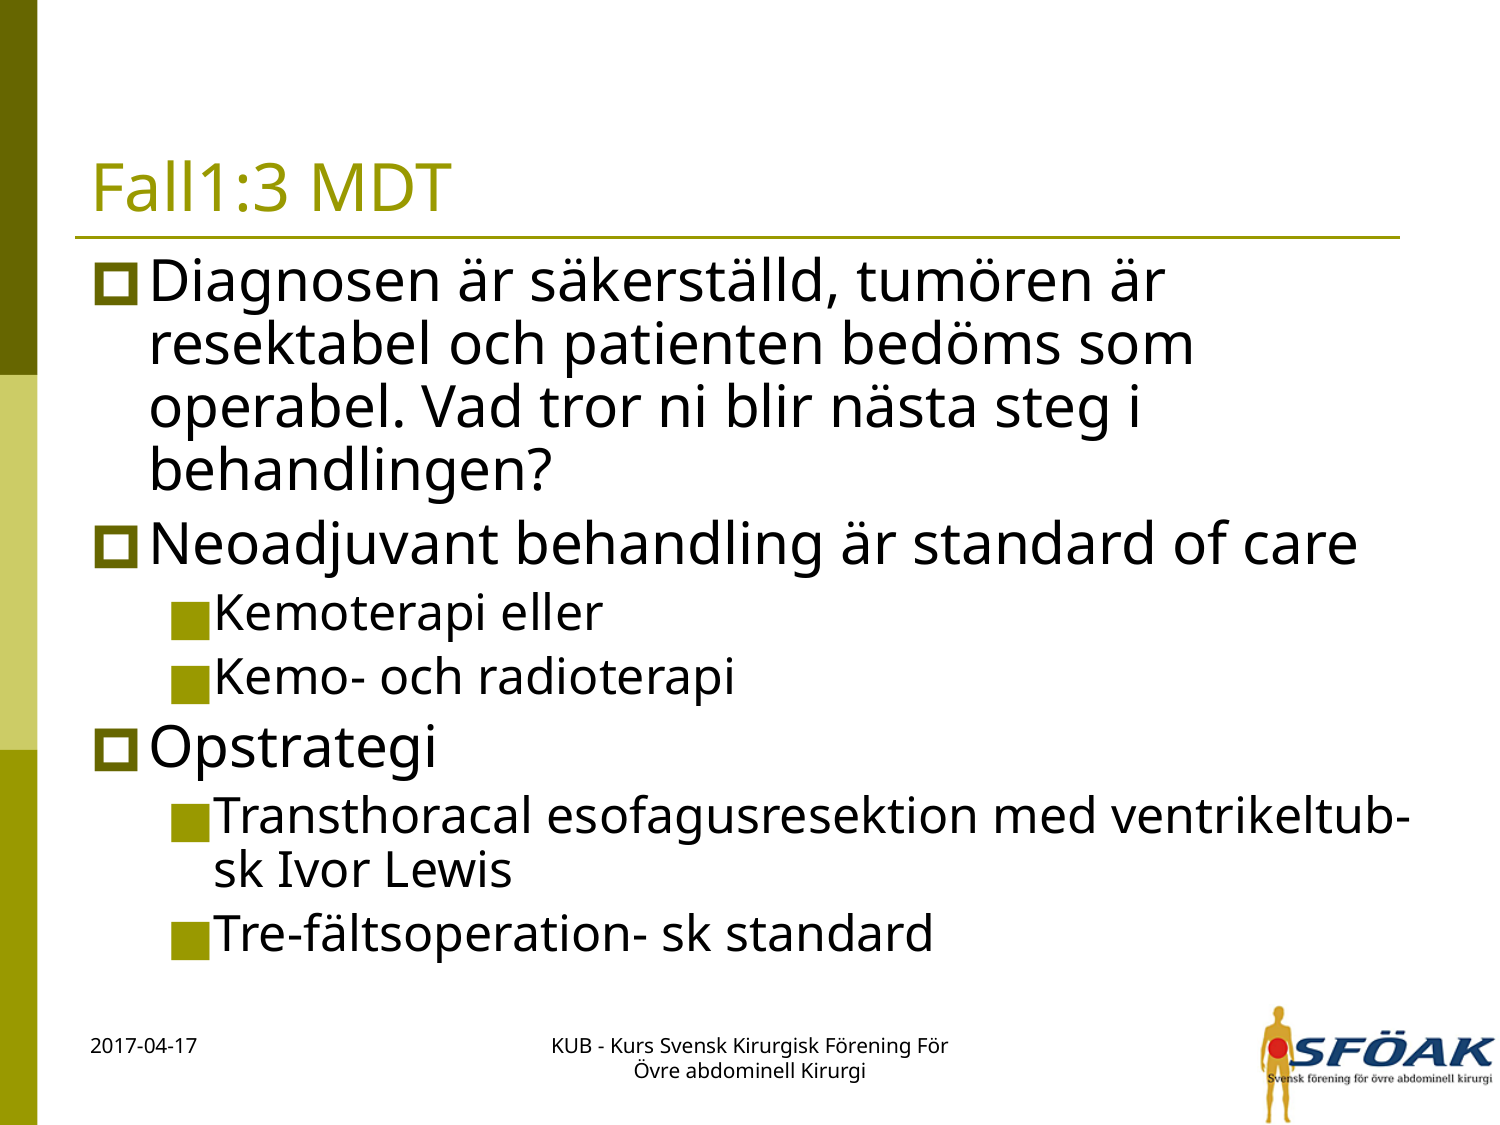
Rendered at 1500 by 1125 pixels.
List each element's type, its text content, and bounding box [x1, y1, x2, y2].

footer KUB - Kurs Svensk Kirurgisk Förening För Övre abdominell Kirurgi [512, 1025, 988, 1100]
picture [1257, 1004, 1500, 1125]
title Fall1:3 MDT [75, 45, 1425, 233]
list Diagnosen är säkerställd, tumören är resektabel och patienten bedöms som operabel. Vad tror ni blir nästa steg i behandlingen? Neoadjuvant behandling är standard of care Kemoterapi eller Kemo- och radioterapi Opstrategi Transthoracal esofagusresektion med ventrikeltub- sk Ivor Lewis Tre-fältsoperation- sk standard [76, 243, 1427, 987]
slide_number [75, 1025, 425, 1100]
